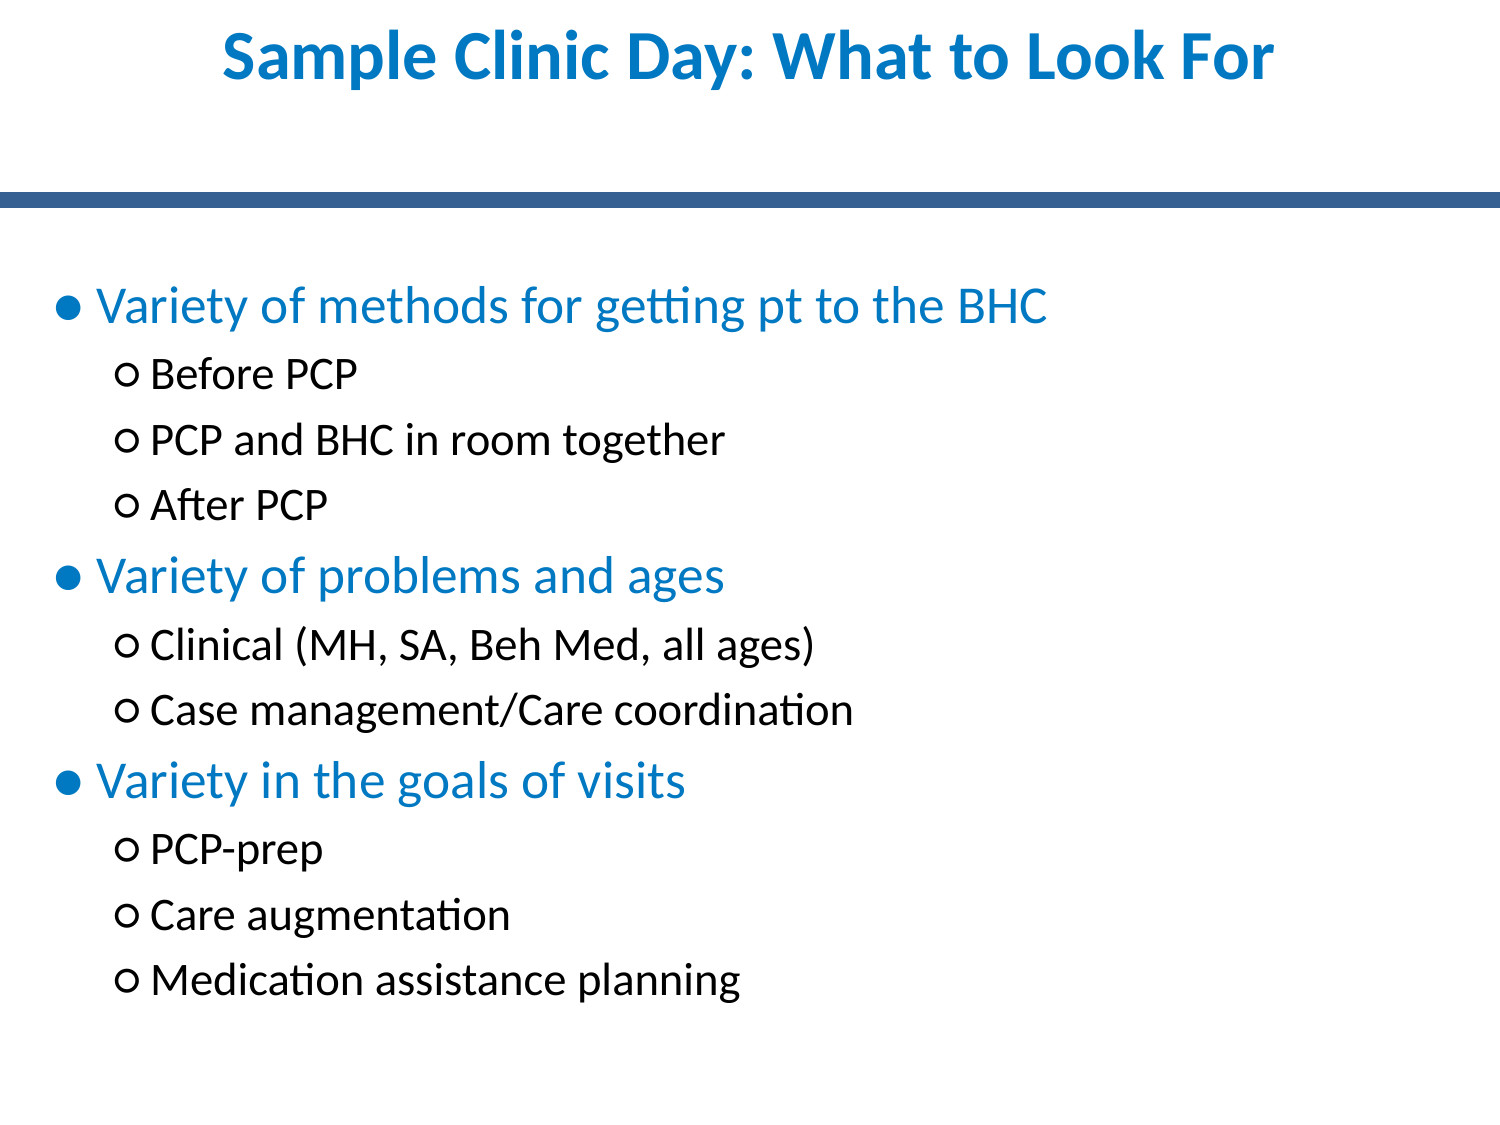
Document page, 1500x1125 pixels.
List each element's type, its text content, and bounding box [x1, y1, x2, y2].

title Sample Clinic Day: What to Look For [174, 0, 1325, 188]
list ● Variety of methods for getting pt to the BHC ○ Before PCP ○ PCP and BHC in room together ○ After PCP ● Variety of problems and ages ○ Clinical (MH, SA, Beh Med, all ages) ○ Case management/Care coordination ● Variety in the goals of visits ○ PCP-prep ○ Care augmentation ○ Medication assistance planning [37, 262, 1463, 1013]
